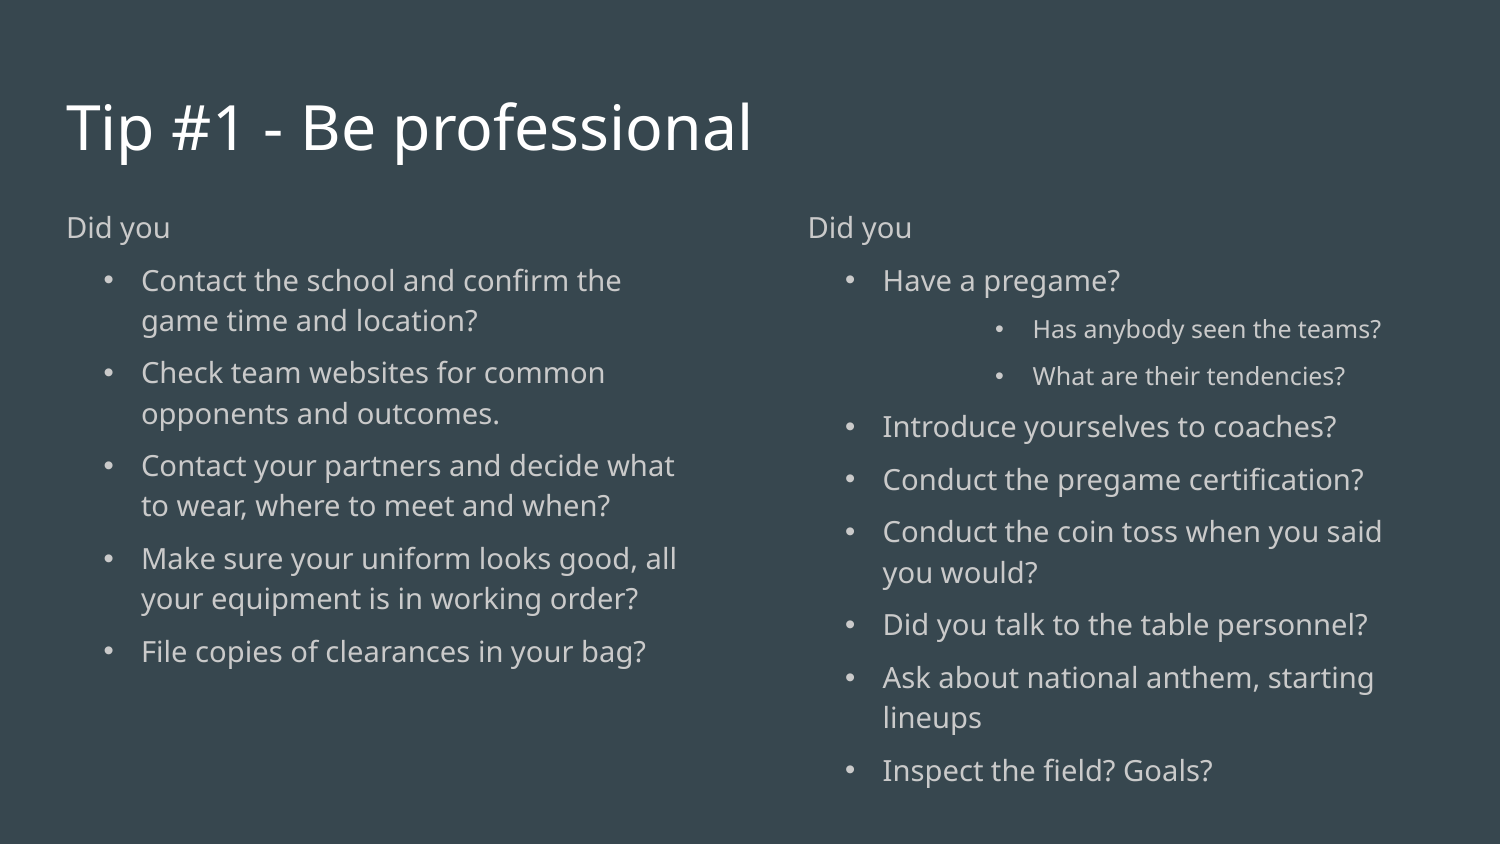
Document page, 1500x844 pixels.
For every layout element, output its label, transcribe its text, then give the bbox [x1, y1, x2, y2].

list Did you Have a pregame? Has anybody seen the teams? What are their tendencies? Introduce yourselves to coaches? Conduct the pregame certification? Conduct the coin toss when you said you would? Did you talk to the table personnel? Ask about national anthem, starting lineups Inspect the field? Goals? [792, 189, 1449, 750]
title Tip #1 - Be professional [51, 72, 1449, 167]
list Did you Contact the school and confirm the game time and location? Check team websites for common opponents and outcomes. Contact your partners and decide what to wear, where to meet and when? Make sure your uniform looks good, all your equipment is in working order? File copies of clearances in your bag? [51, 189, 708, 750]
